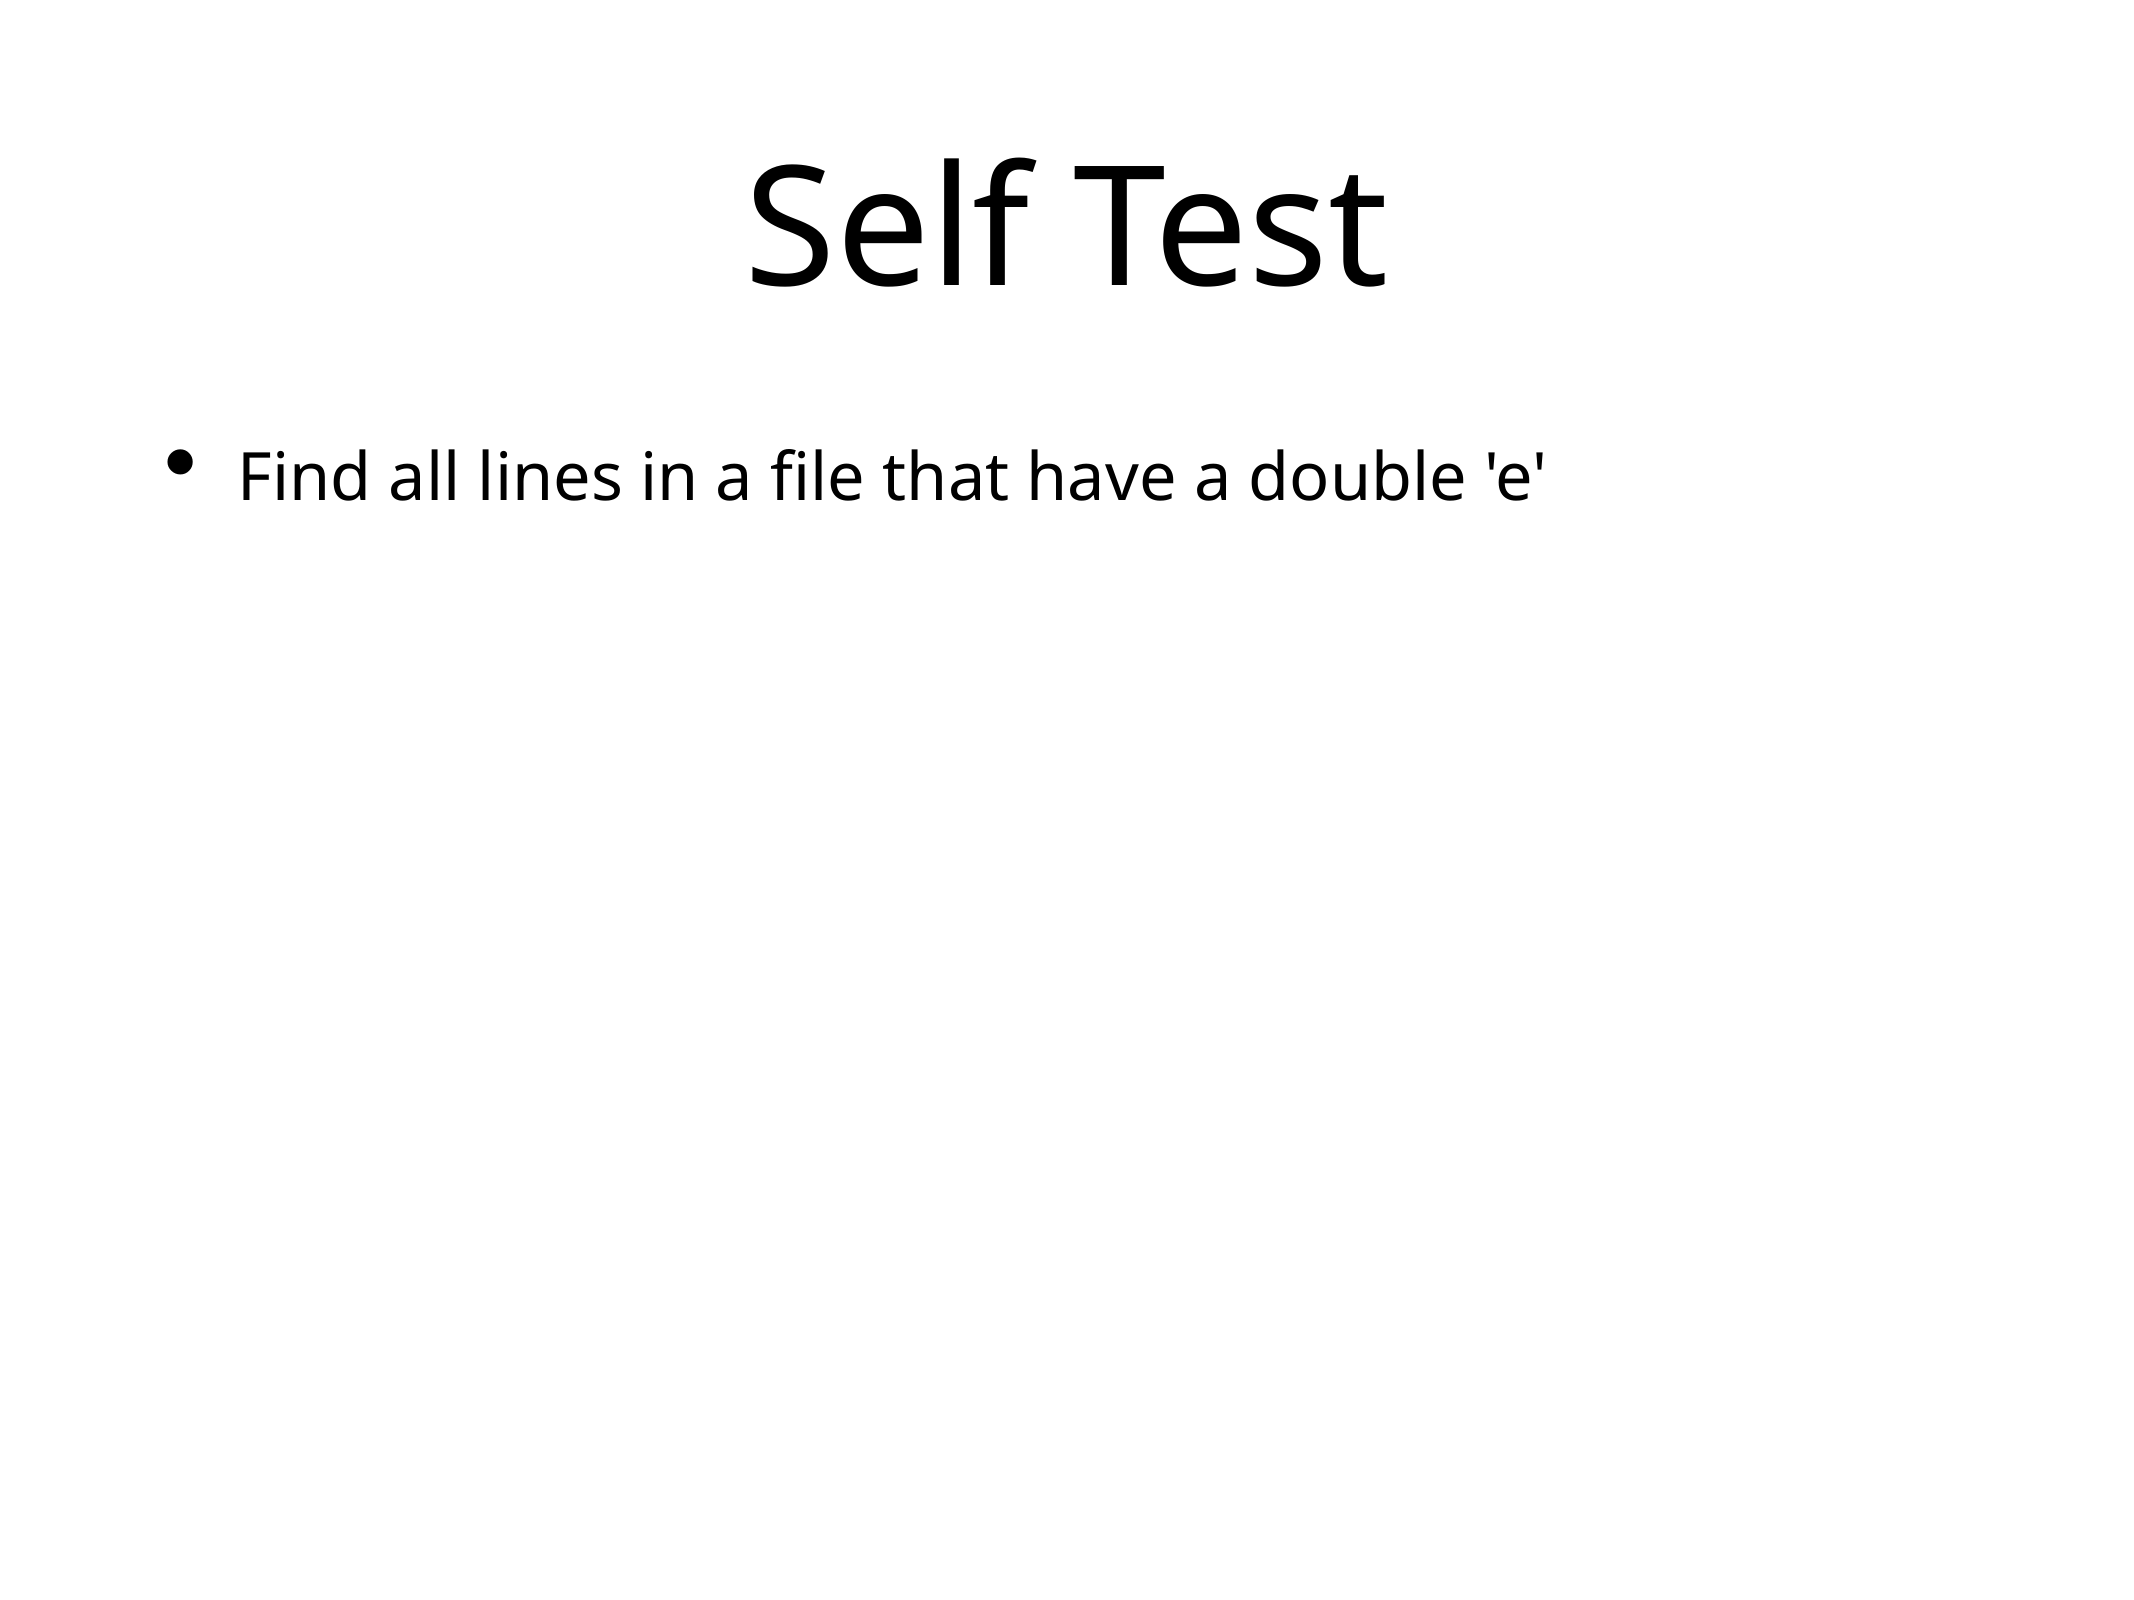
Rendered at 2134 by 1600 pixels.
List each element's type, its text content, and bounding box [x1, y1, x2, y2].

title Self Test [155, 41, 1978, 397]
list Find all lines in a file that have a double 'e' [155, 424, 1978, 1457]
